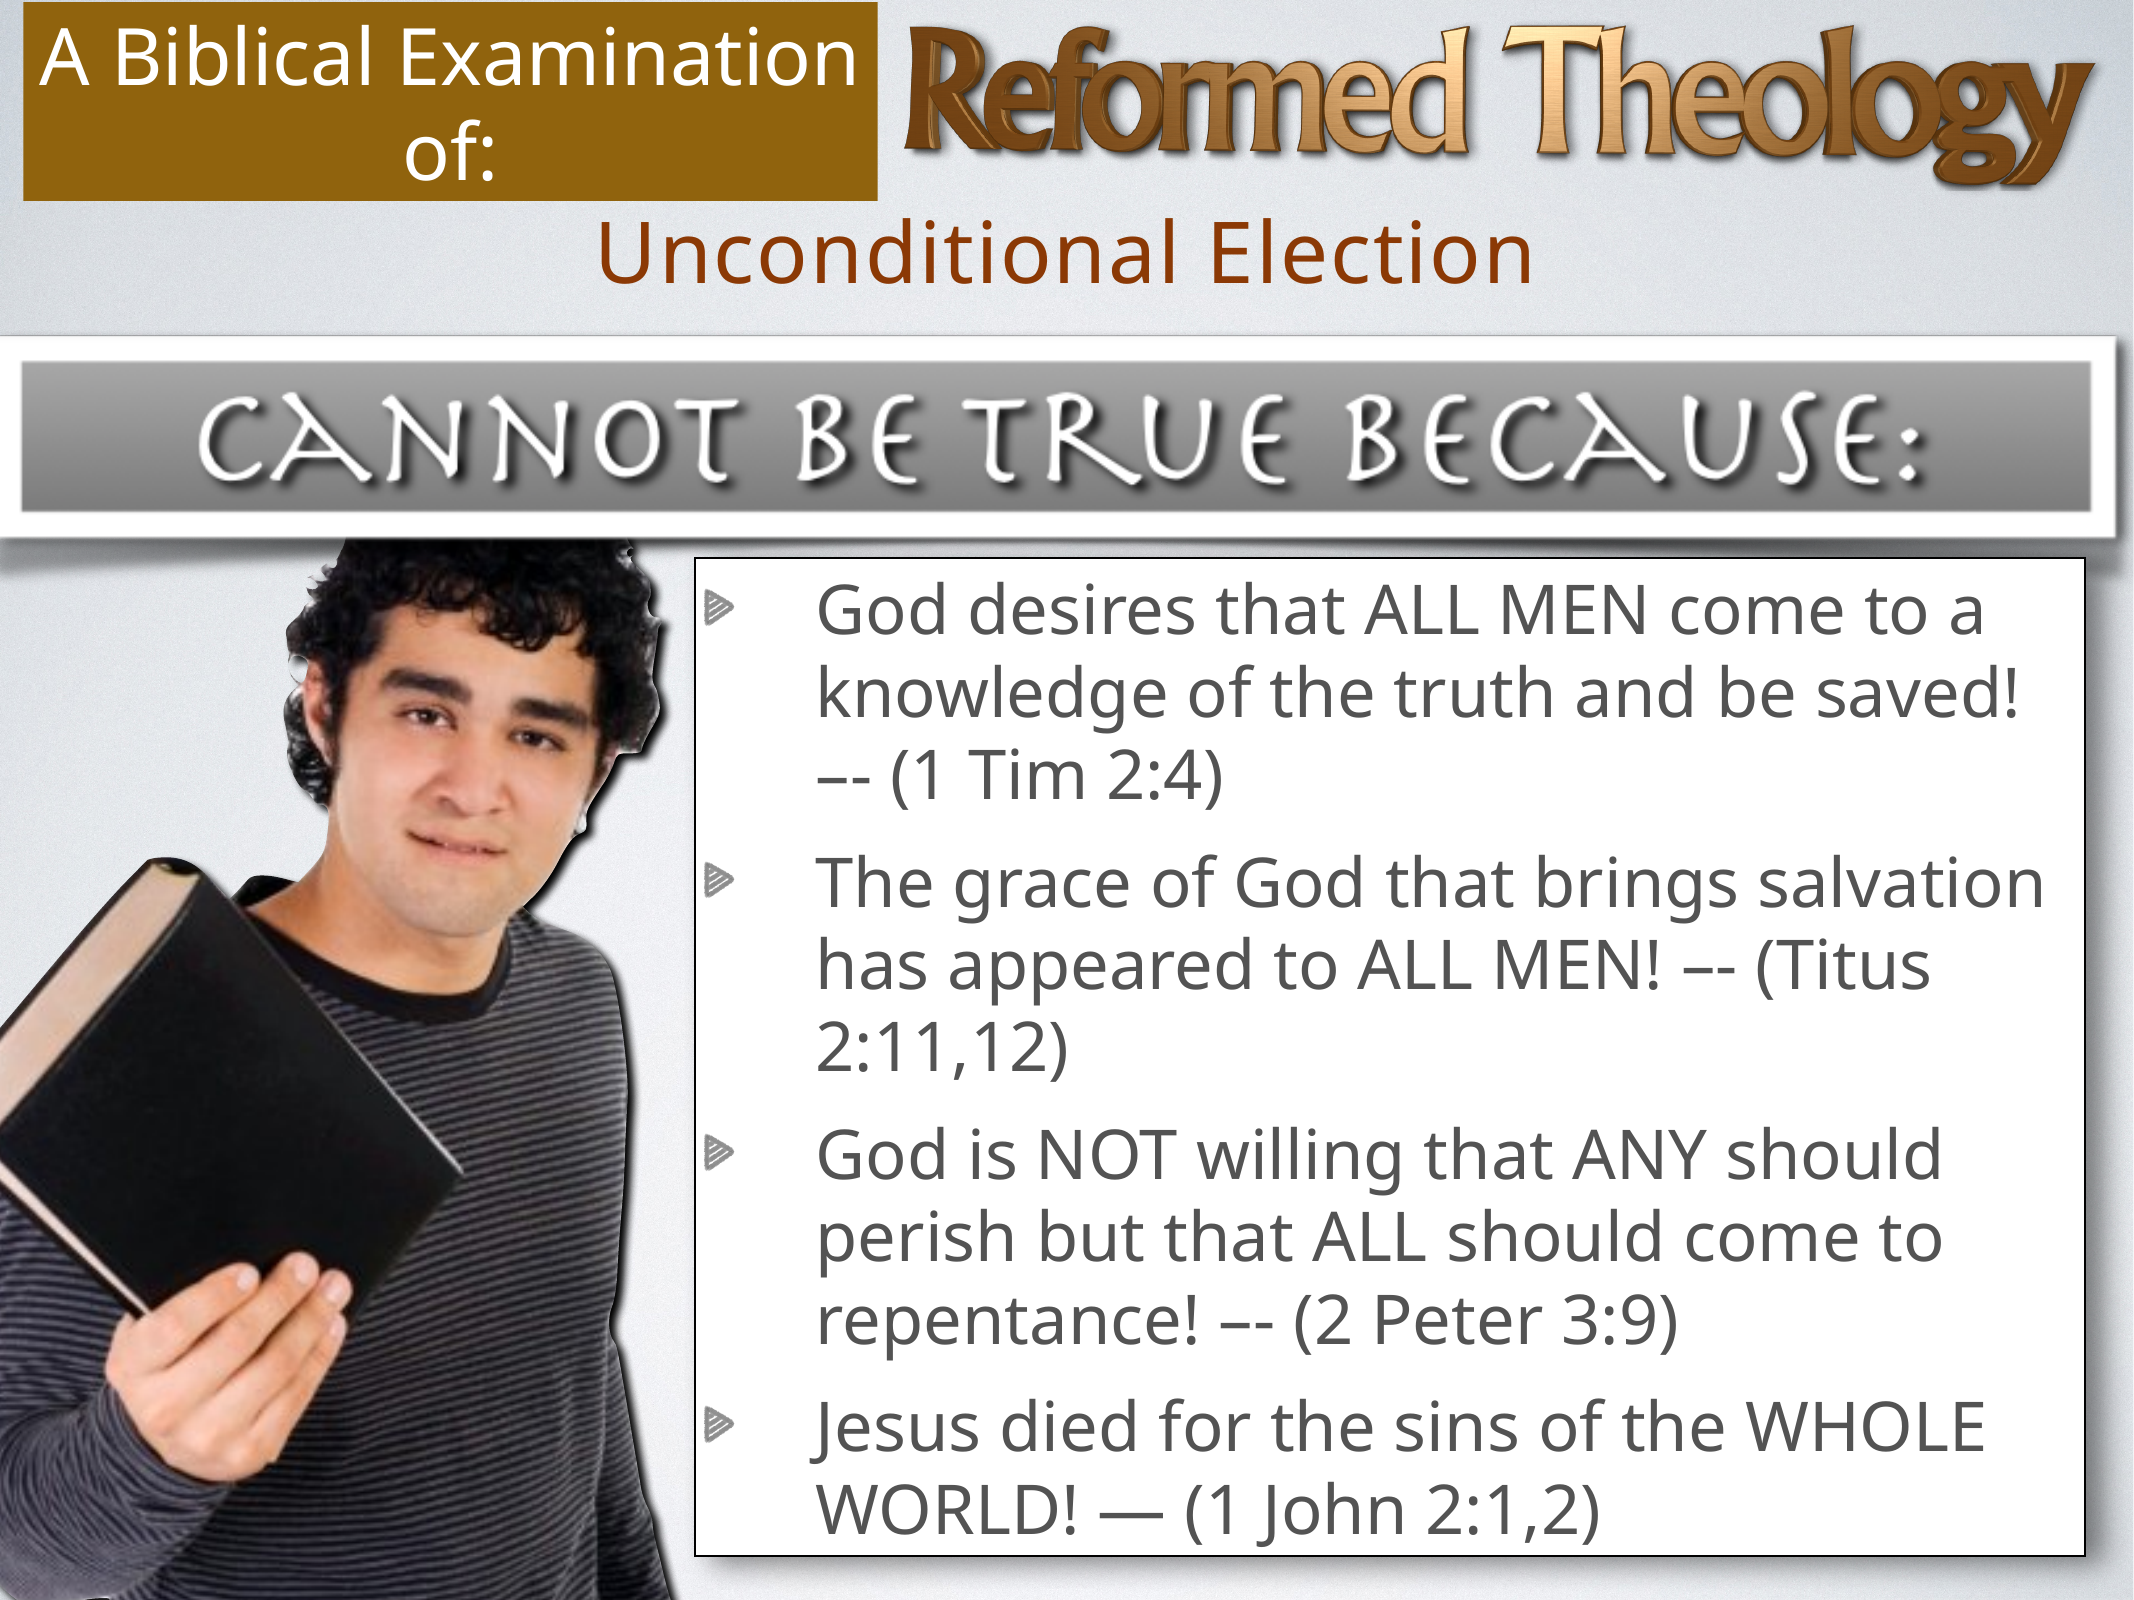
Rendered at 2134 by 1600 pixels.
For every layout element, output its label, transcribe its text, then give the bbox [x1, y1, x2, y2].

picture [0, 0, 2134, 1600]
text_box A Biblical Examination of: [23, 2, 878, 189]
text_box Unconditional Election [0, 189, 2133, 309]
text_box God desires that ALL MEN come to a knowledge of the truth and be saved! –- (1 Tim 2:4) The grace of God that brings salvation has appeared to ALL MEN! –- (Titus 2:11,12) God is NOT willing that ANY should perish but that ALL should come to repentance! –- (2 Peter 3:9) Jesus died for the sins of the WHOLE WORLD! — (1 John 2:1,2) [694, 588, 2085, 1557]
